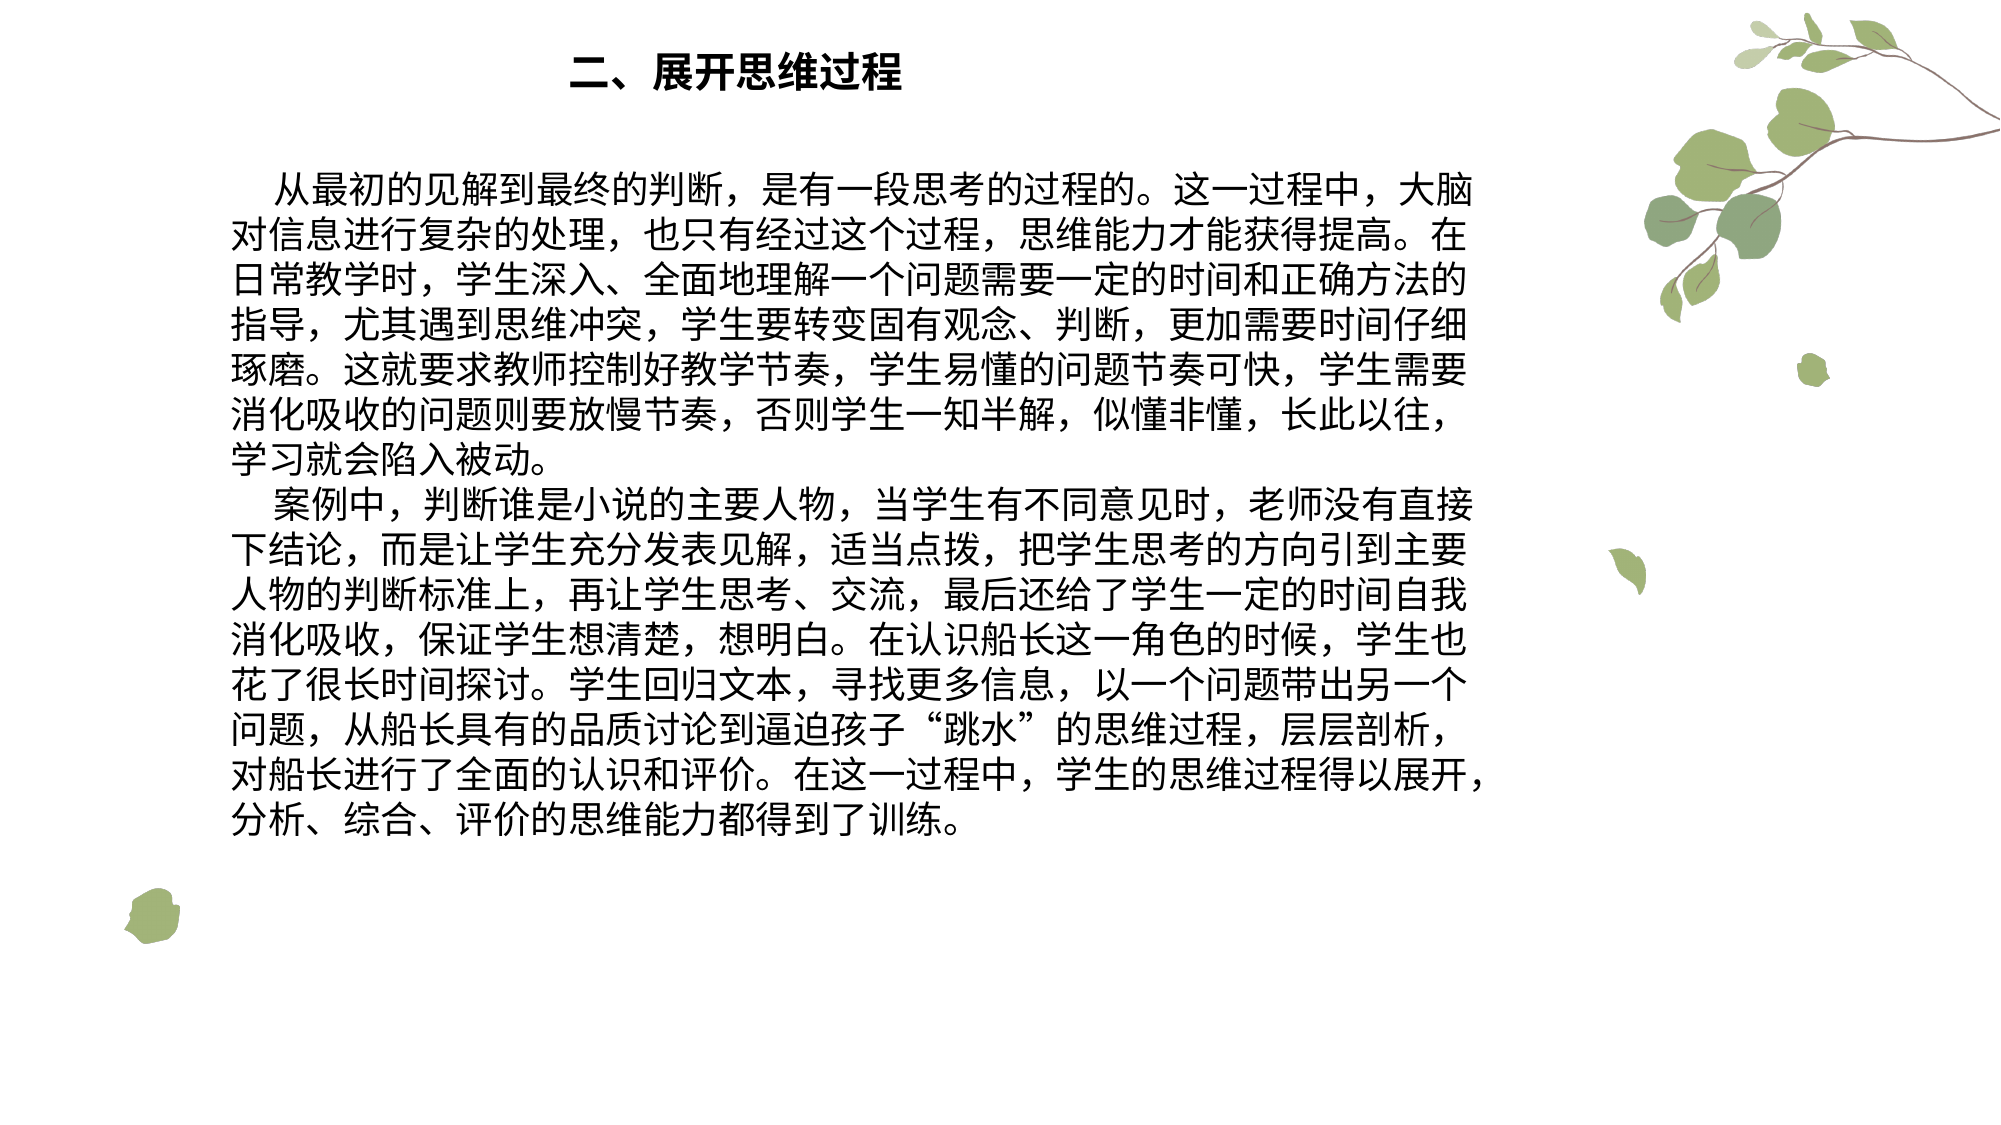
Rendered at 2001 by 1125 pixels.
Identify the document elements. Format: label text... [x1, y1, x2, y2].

text_box 从最初的见解到最终的判断，是有一段思考的过程的。这一过程中，大脑对信息进行复杂的处理，也只有经过这个过程，思维能力才能获得提高。在日常教学时，学生深入、全面地理解一个问题需要一定的时间和正确方法的指导，尤其遇到思维冲突，学生要转变固有观念、判断，更加需要时间仔细琢磨。这就要求教师控制好教学节奏，学生易懂的问题节奏可快，学生需要消化吸收的问题则要放慢节奏，否则学生一知半解，似懂非懂，长此以往，学习就会陷入被动。 案例中，判断谁是小说的主要人物，当学生有不同意见时，老师没有直接下结论，而是让学生充分发表见解，适当点拨，把学生思考的方向引到主要人物的判断标准上，再让学生思考、交流，最后还给了学生一定的时间自我消化吸收，保证学生想清楚，想明白。在认识船长这一角色的时候，学生也花了很长时间探讨。学生回归文本，寻找更多信息，以一个问题带出另一个问题，从船长具有的品质讨论到逼迫孩子“跳水”的思维过程，层层剖析，对船长进行了全面的认识和评价。在这一过程中，学生的思维过程得以展开，分析、综合、评价的思维能力都得到了训练。 [215, 158, 1509, 849]
picture [1607, 548, 1646, 595]
picture [1797, 353, 1830, 387]
picture [124, 888, 180, 944]
picture [1627, 0, 2000, 351]
text_box 二、展开思维过程 [554, 38, 1022, 104]
